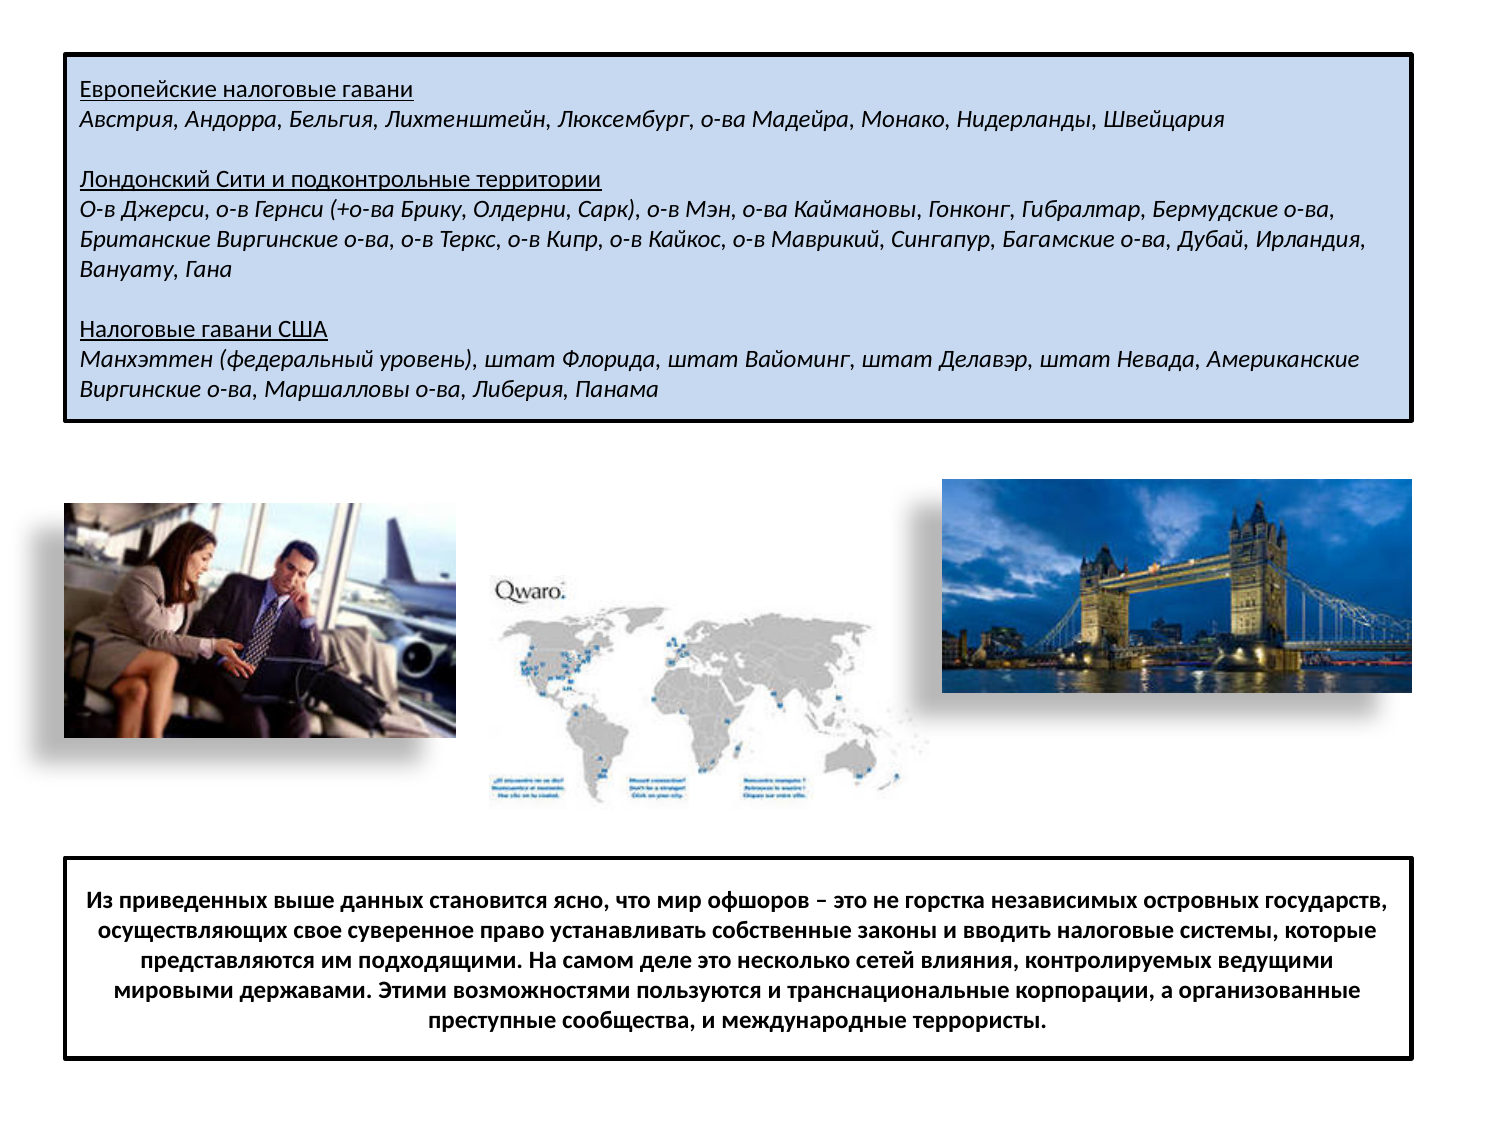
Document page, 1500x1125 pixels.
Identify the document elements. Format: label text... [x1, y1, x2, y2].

text_box Из приведенных выше данных становится ясно, что мир офшоров – это не горстка независимых островных государств, осуществляющих свое суверенное право устанавливать собственные законы и вводить налоговые системы, которые представляются им подходящими. На самом деле это несколько сетей влияния, контролируемых ведущими мировыми державами. Этими возможностями пользуются и транснациональные корпорации, а организованные преступные сообщества, и международные террористы. [63, 856, 1414, 1061]
text_box Европейские налоговые гавани Австрия, Андорра, Бельгия, Лихтенштейн, Люксембург, о-ва Мадейра, Монако, Нидерланды, Швейцария Лондонский Сити и подконтрольные территории О-в Джерси, о-в Гернси (+о-ва Брику, Олдерни, Сарк), о-в Мэн, о-ва Каймановы, Гонконг, Гибралтар, Бермудские о-ва, Британские Виргинские о-ва, о-в Теркс, о-в Кипр, о-в Кайкос, о-в Маврикий, Сингапур, Багамские о-ва, Дубай, Ирландия, Вануату, Гана Налоговые гавани США Манхэттен (федеральный уровень), штат Флорида, штат Вайоминг, штат Делавэр, штат Невада, Американские Виргинские о-ва, Маршалловы о-ва, Либерия, Панама [63, 52, 1414, 423]
picture [489, 574, 931, 810]
picture [64, 503, 456, 739]
picture [942, 479, 1412, 693]
